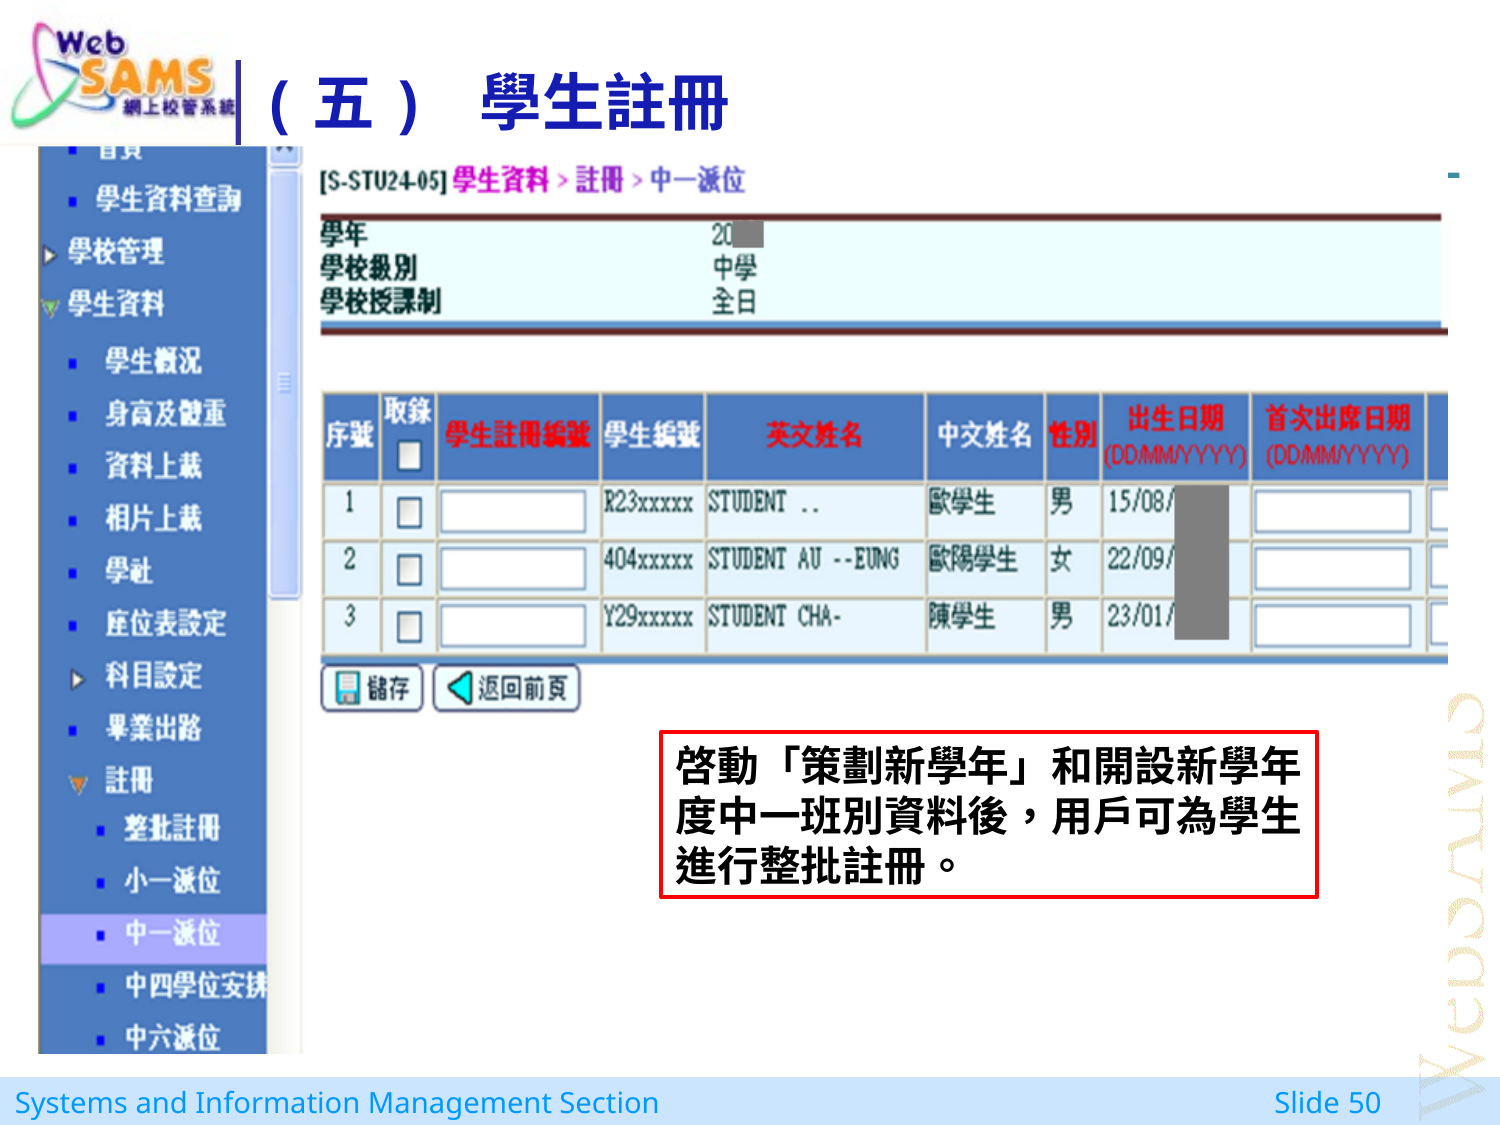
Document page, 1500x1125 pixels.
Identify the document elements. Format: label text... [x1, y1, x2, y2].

title (五) 學生註冊 [245, 21, 1500, 146]
picture [0, 0, 1500, 1077]
